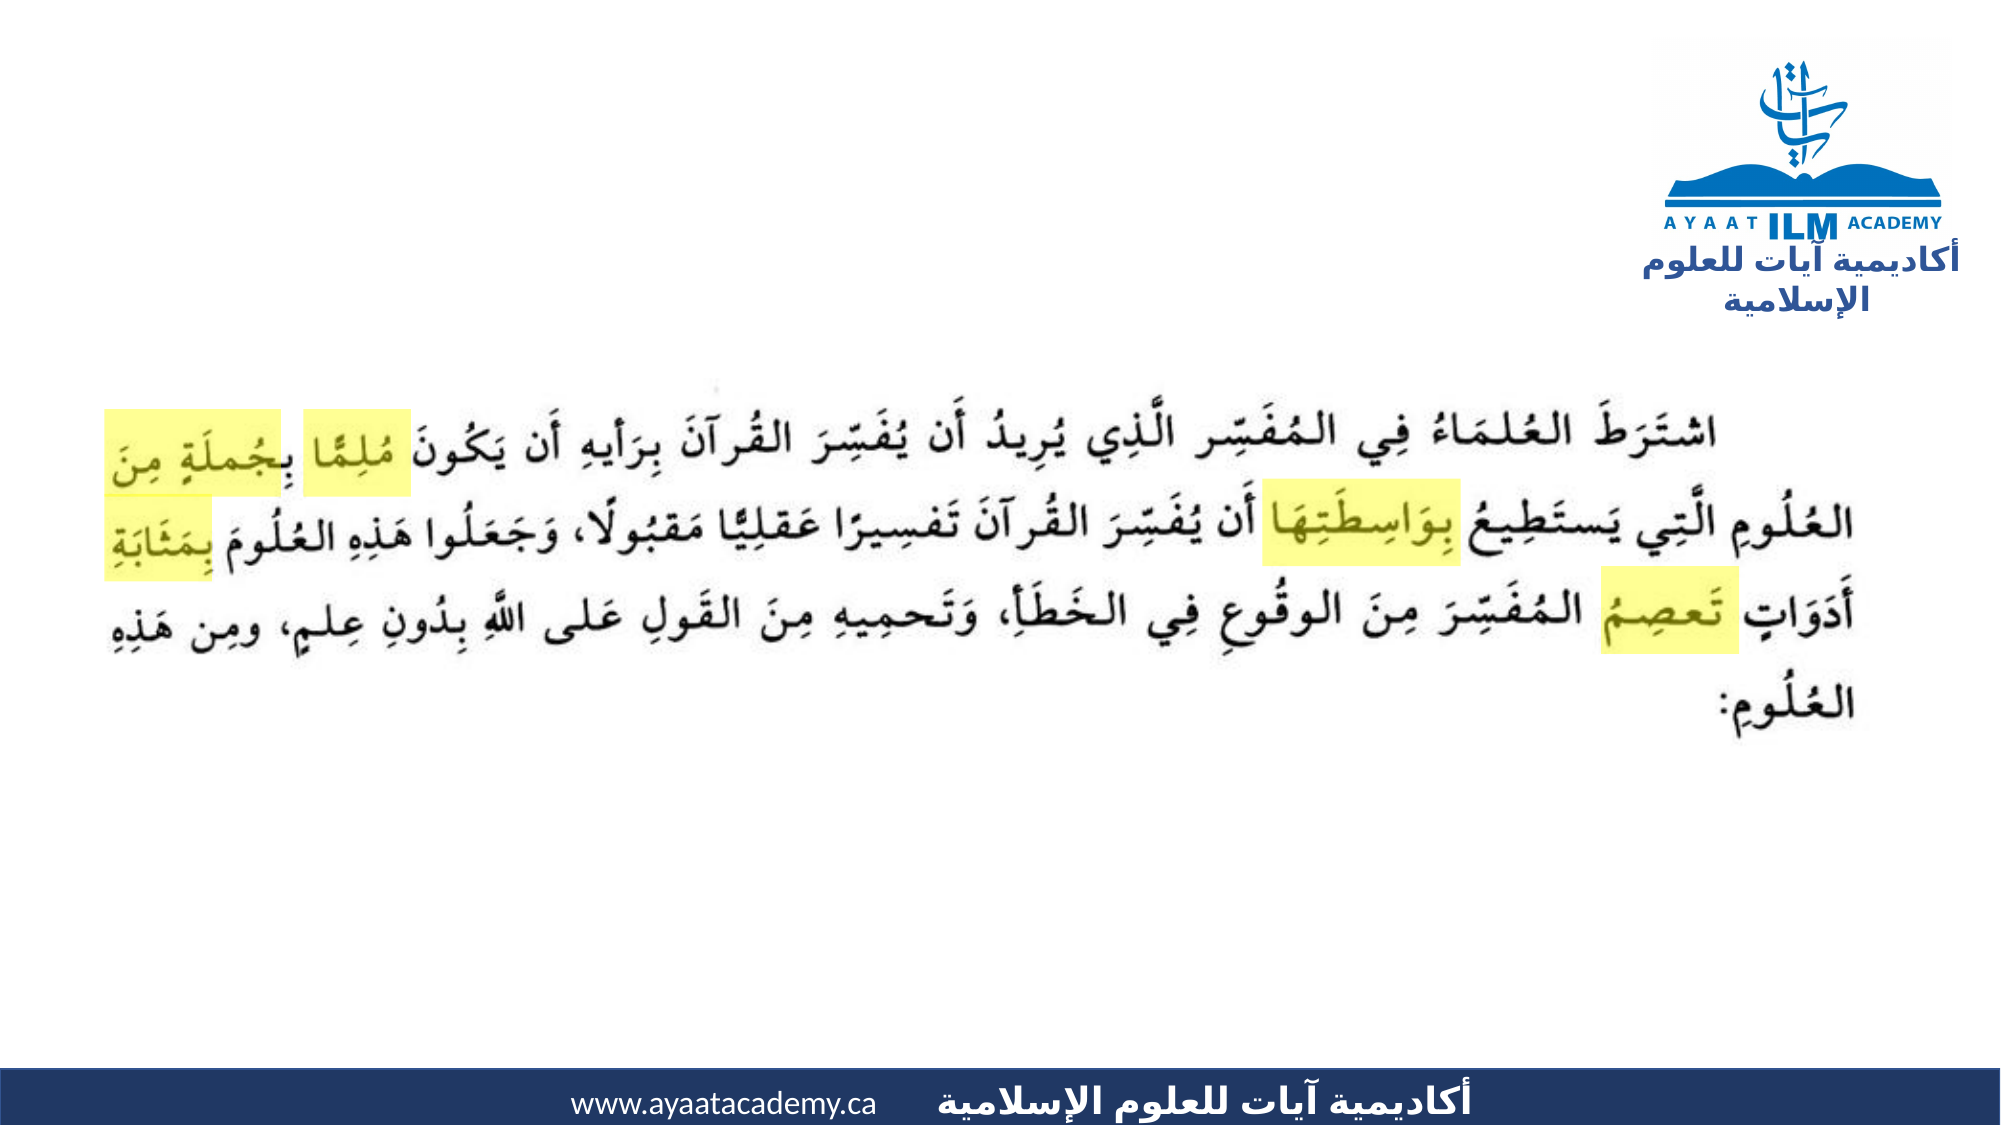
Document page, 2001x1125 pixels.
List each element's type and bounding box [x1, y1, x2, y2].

picture [1651, 37, 1952, 257]
picture [0, 378, 1961, 754]
